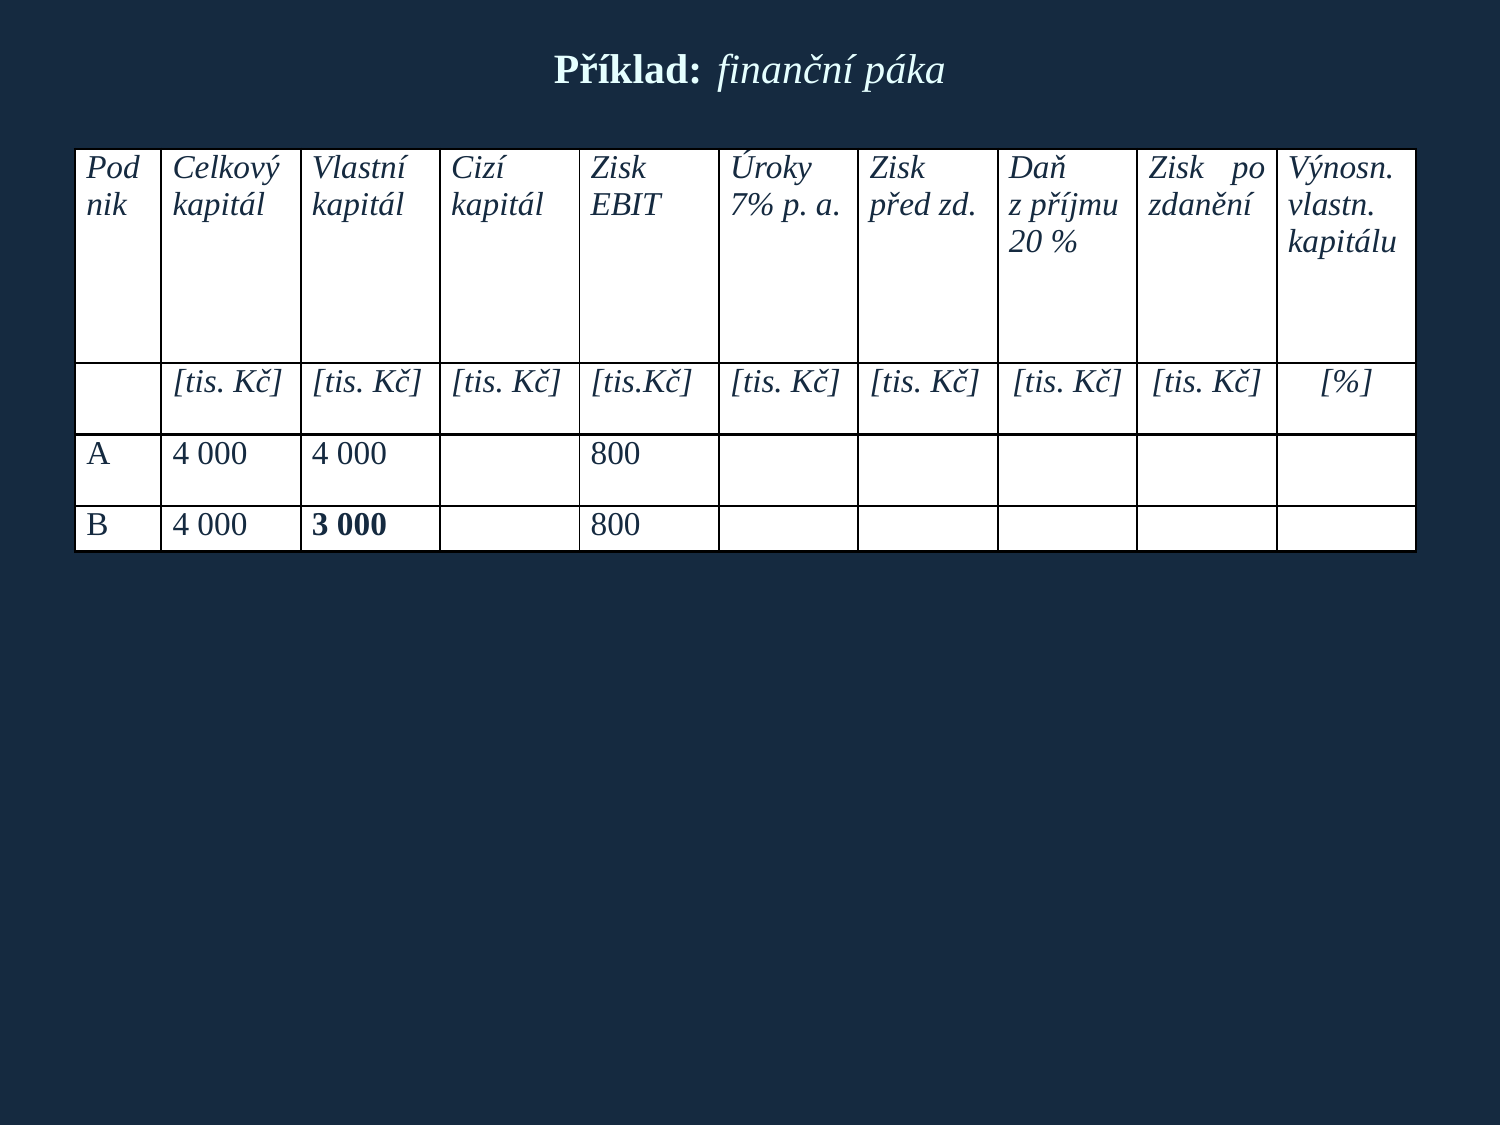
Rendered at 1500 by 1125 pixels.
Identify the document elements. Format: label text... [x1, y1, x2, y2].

table_cell A [76, 436, 160, 505]
table_cell [720, 507, 857, 550]
table_cell [1278, 507, 1415, 550]
table_cell [tis. Kč] [441, 364, 579, 433]
table_cell [859, 436, 997, 505]
table_cell [tis.Kč] [580, 364, 718, 433]
table_header Celkový kapitál [162, 150, 300, 362]
table_cell [999, 436, 1136, 505]
table_cell [441, 507, 579, 550]
table_header Podnik [76, 150, 160, 362]
table_header Výnosn. vlastn. kapitálu [1278, 150, 1415, 362]
table_cell [1138, 436, 1276, 505]
table_cell [%] [1278, 364, 1415, 433]
table_header Zisk EBIT [580, 150, 718, 362]
table_header Cizí kapitál [441, 150, 579, 362]
table_cell 4 000 [162, 436, 300, 505]
table_cell 4 000 [302, 436, 439, 505]
table_header Úroky 7% p. a. [720, 150, 857, 362]
table_cell [tis. Kč] [302, 364, 439, 433]
table_cell [441, 436, 579, 505]
table_cell [999, 507, 1136, 550]
table_cell [1278, 436, 1415, 505]
table_cell 4 000 [162, 507, 300, 550]
table_cell [tis. Kč] [1138, 364, 1276, 433]
table_cell [tis. Kč] [859, 364, 997, 433]
table_header Zisk před zd. [859, 150, 997, 362]
table_header Zisk po zdanění [1138, 150, 1276, 362]
title Příklad: finanční páka [74, 30, 1426, 91]
table_cell [859, 507, 997, 550]
table_cell B [76, 507, 160, 550]
table_cell [720, 436, 857, 505]
table_cell 800 [580, 507, 718, 550]
table_header Daň z příjmu 20 % [999, 150, 1136, 362]
table_cell [1138, 507, 1276, 550]
table_header Vlastní kapitál [302, 150, 439, 362]
table_cell [76, 364, 160, 433]
table_cell 3 000 [302, 507, 439, 550]
table_cell [tis. Kč] [720, 364, 857, 433]
table_cell 800 [580, 436, 718, 505]
table_cell [tis. Kč] [999, 364, 1136, 433]
table_cell [tis. Kč] [162, 364, 300, 433]
